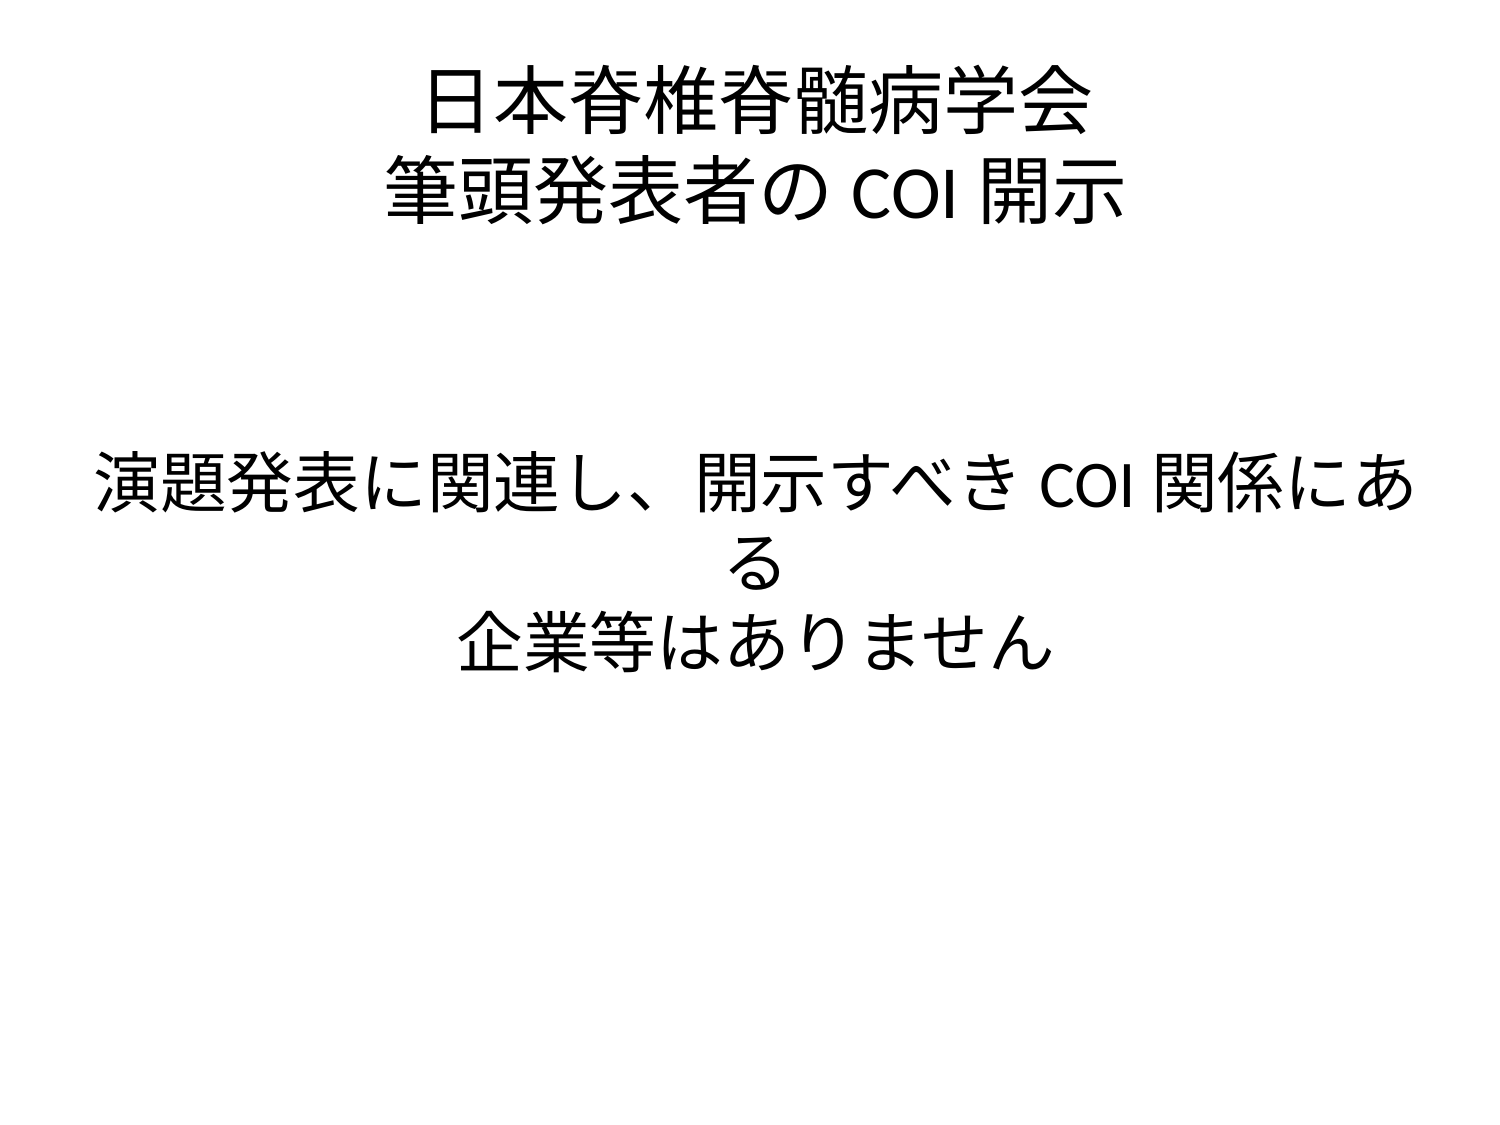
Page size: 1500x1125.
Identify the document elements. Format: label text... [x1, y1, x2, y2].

text_box 日本脊椎脊髄病学会 筆頭発表者のCOI開示 [299, 64, 1213, 222]
text_box 演題発表に関連し、開示すべきCOI関係にある 企業等はありません [51, 482, 1461, 639]
